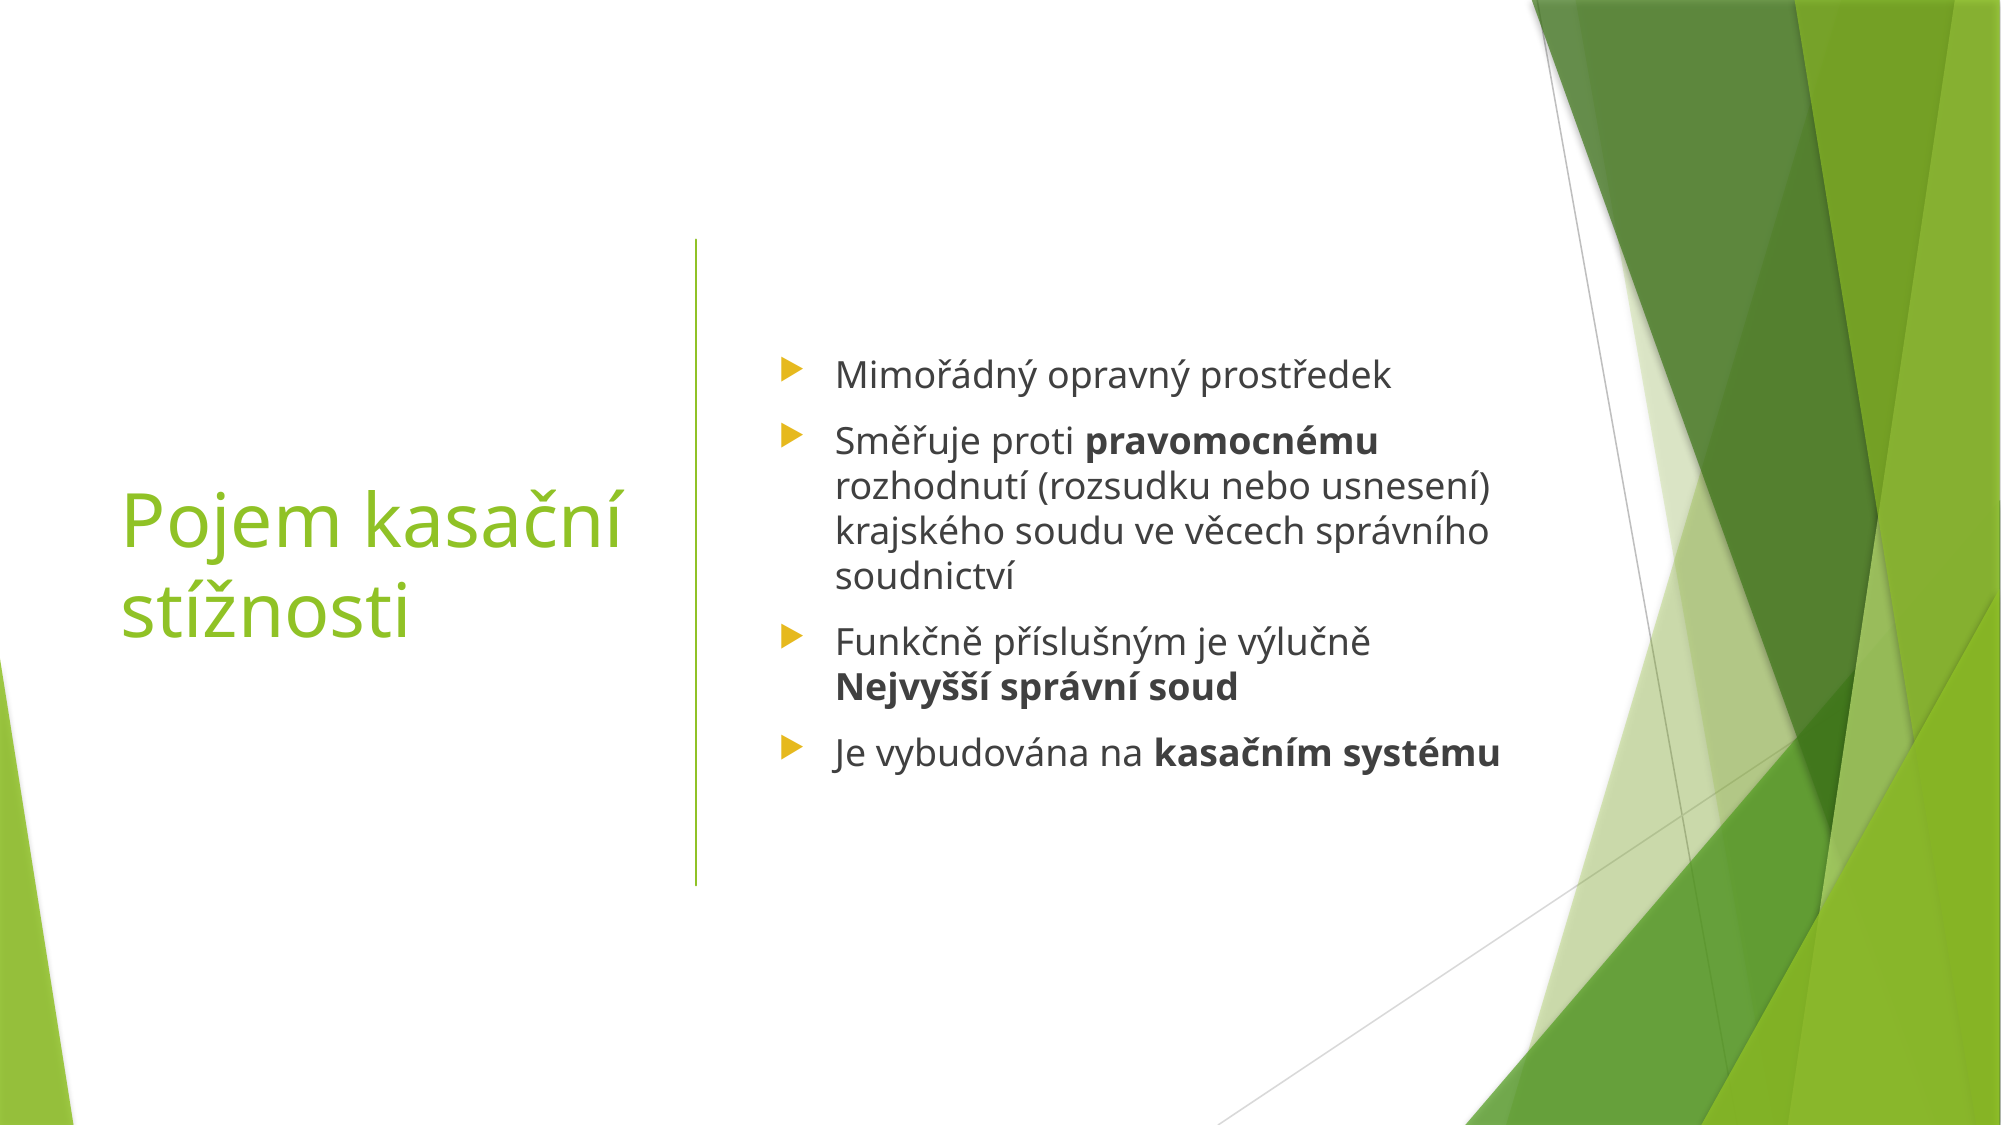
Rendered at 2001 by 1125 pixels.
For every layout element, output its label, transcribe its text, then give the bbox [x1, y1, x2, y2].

title Pojem kasační stížnosti [105, 133, 658, 991]
list Mimořádný opravný prostředek Směřuje proti pravomocnému rozhodnutí (rozsudku nebo usnesení) krajského soudu ve věcech správního soudnictví Funkčně příslušným je výlučně Nejvyšší správní soud Je vybudována na kasačním systému [763, 133, 1522, 991]
